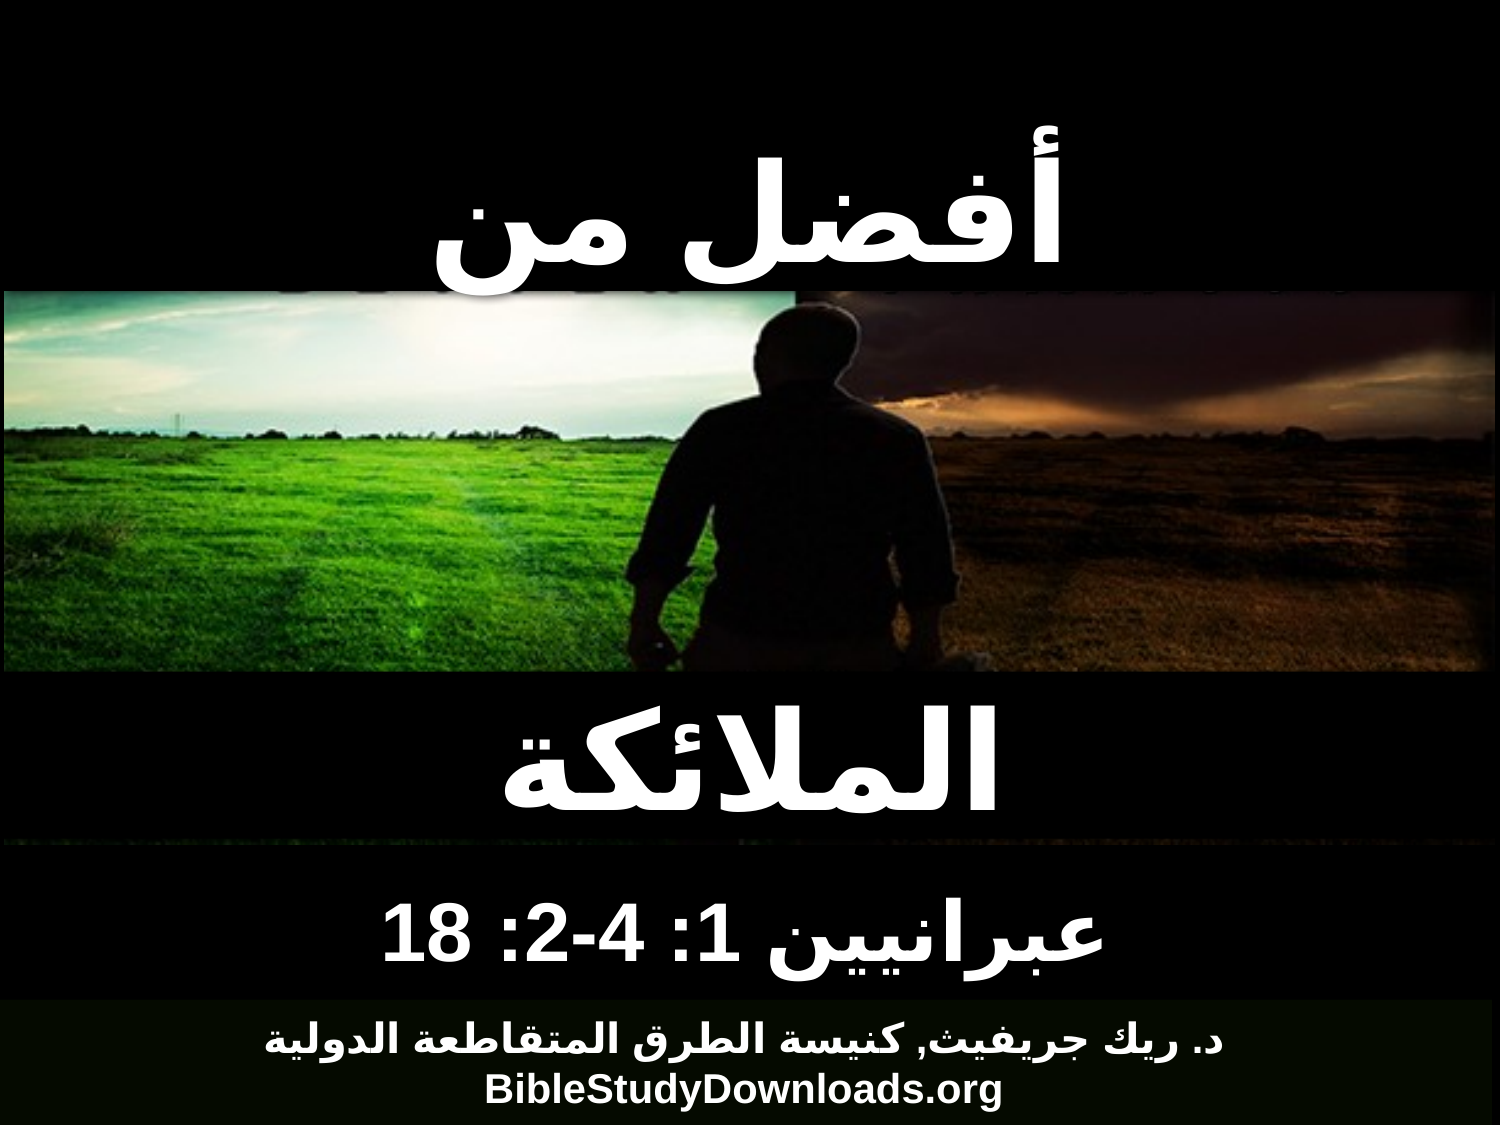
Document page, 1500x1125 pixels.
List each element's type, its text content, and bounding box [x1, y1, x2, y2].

picture [4, 140, 1496, 846]
text_box د. ريك جريفيث, كنيسة الطرق المتقاطعة الدولية BibleStudyDownloads.org [0, 999, 1492, 1125]
title أفضل من [3, 123, 1496, 140]
text_box عبرانيين 1: 4-2: 18 [0, 852, 1496, 1023]
